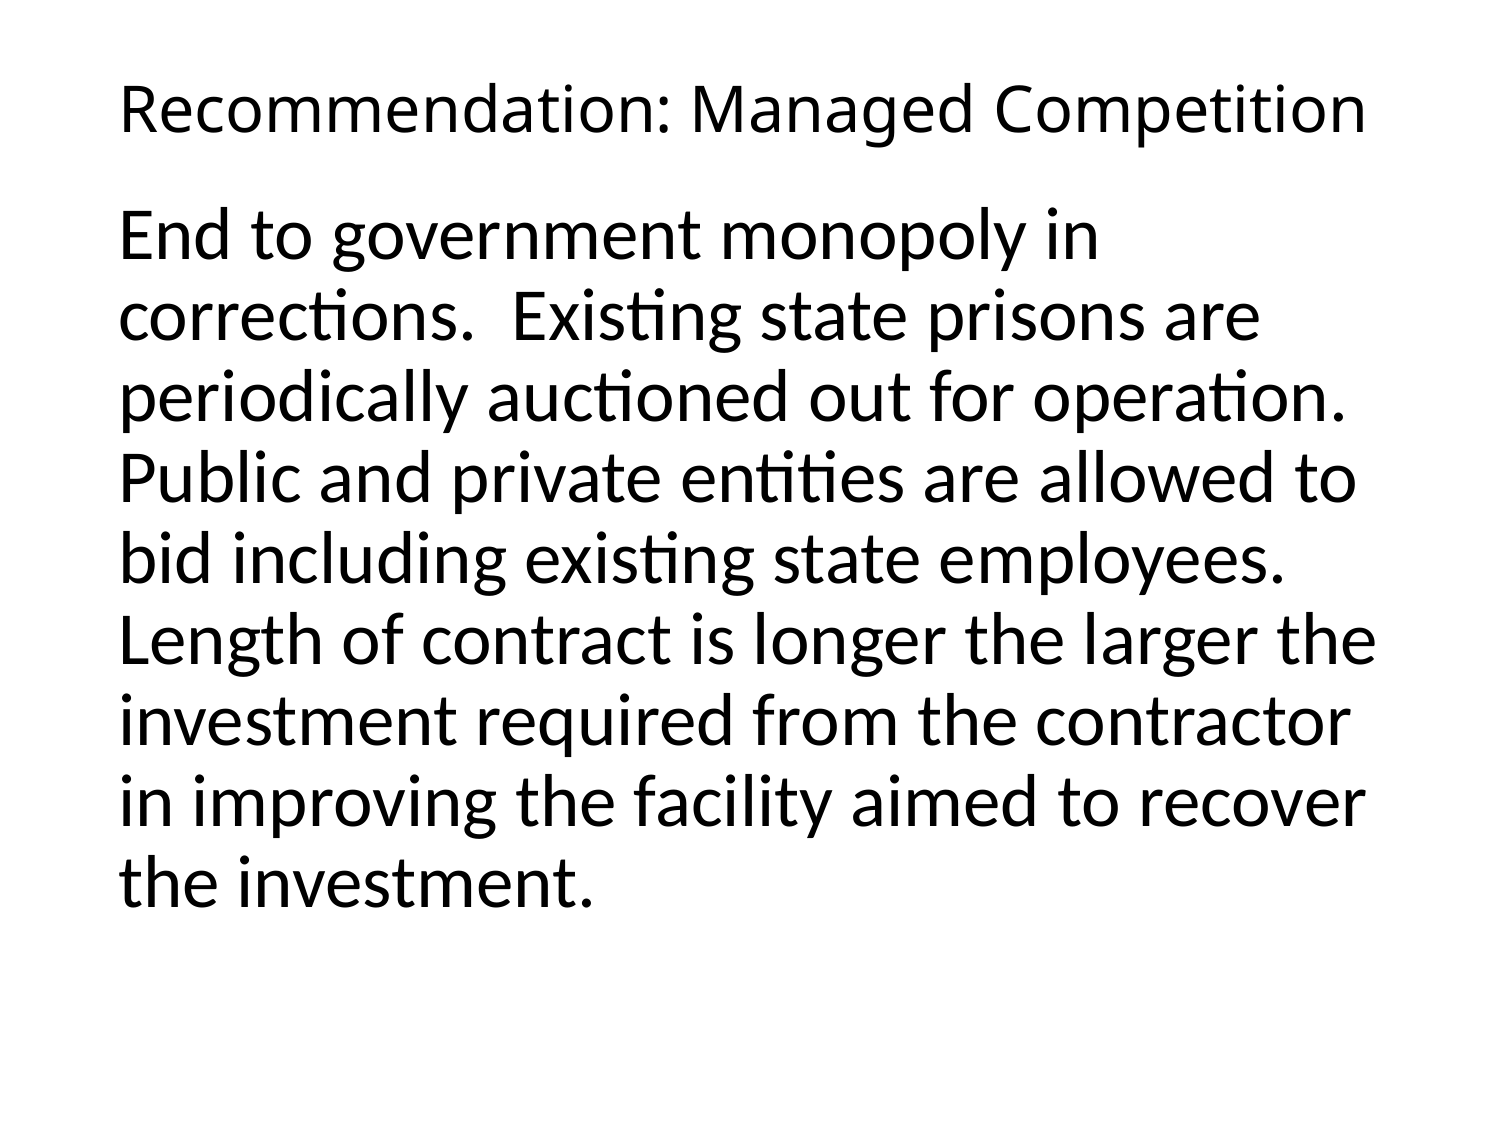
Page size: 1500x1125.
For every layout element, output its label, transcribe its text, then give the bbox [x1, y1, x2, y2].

list End to government monopoly in corrections. Existing state prisons are periodically auctioned out for operation. Public and private entities are allowed to bid including existing state employees. Length of contract is longer the larger the investment required from the contractor in improving the facility aimed to recover the investment. [103, 187, 1397, 1014]
title Recommendation: Managed Competition [103, 59, 1397, 163]
